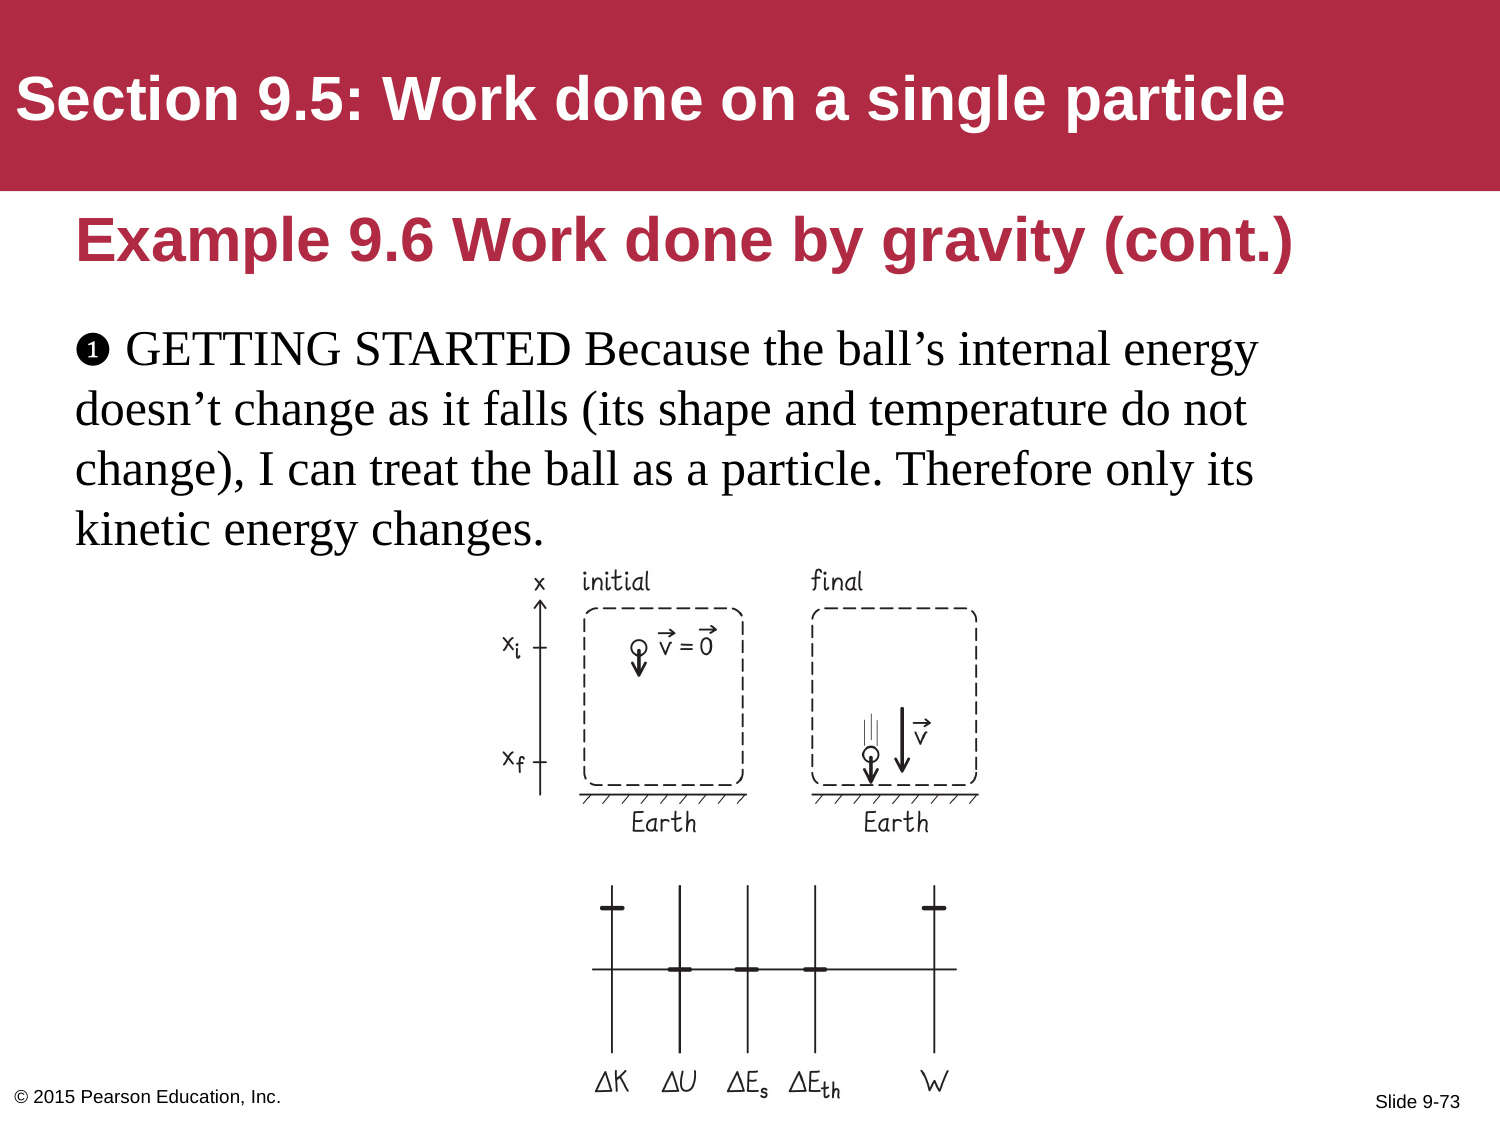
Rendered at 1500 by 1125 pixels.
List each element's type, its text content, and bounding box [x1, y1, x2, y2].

list ❶ GETTING STARTED Because the ball’s internal energy doesn’t change as it falls (its shape and temperature do not change), I can treat the ball as a particle. Therefore only its kinetic energy changes. [59, 307, 1410, 1082]
title Example 9.6 Work done by gravity (cont.) [0, 191, 1500, 283]
footer © 2015 Pearson Education, Inc. [14, 1084, 900, 1115]
picture [497, 563, 985, 1101]
list Section 9.5: Work done on a single particle [0, 0, 1500, 190]
